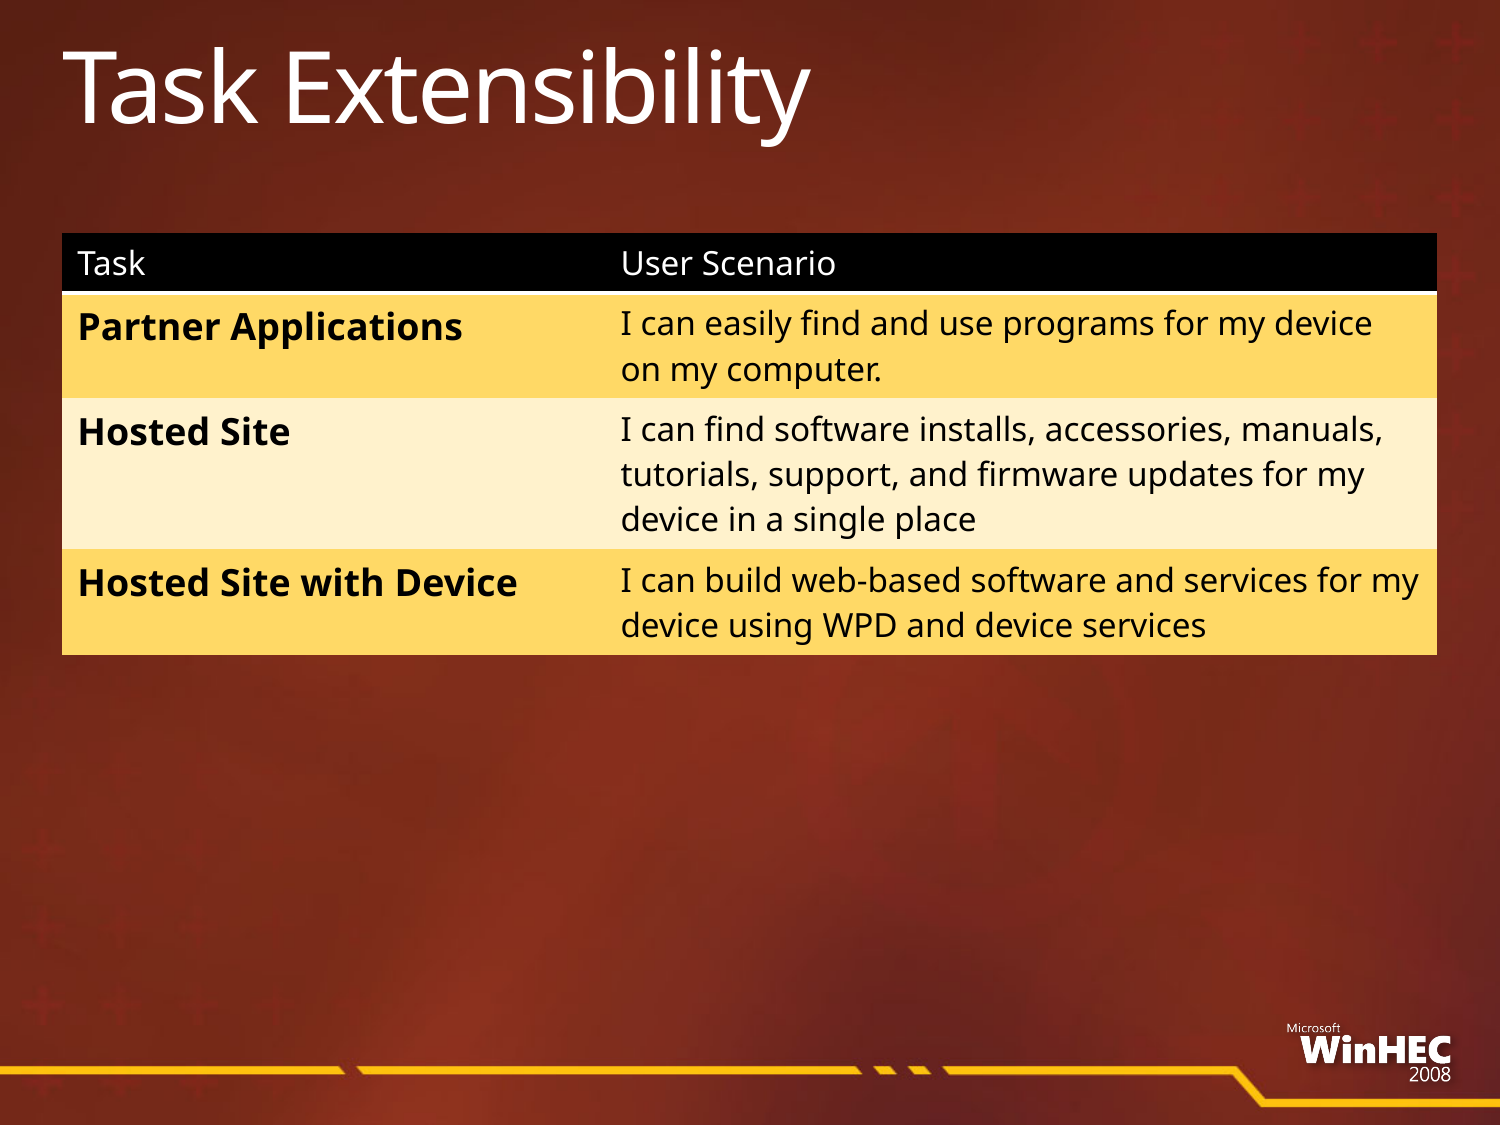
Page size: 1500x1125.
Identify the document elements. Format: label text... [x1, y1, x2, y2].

title Task Extensibility [62, 37, 1438, 147]
table_cell Hosted Site with Device [62, 549, 606, 655]
table_cell I can easily find and use programs for my device on my computer. [606, 295, 1437, 398]
table_cell I can build web-based software and services for my device using WPD and device services [606, 549, 1437, 655]
table_cell Partner Applications [62, 295, 606, 398]
table_header User Scenario [606, 233, 1437, 291]
table_cell I can find software installs, accessories, manuals, tutorials, support, and firmware updates for my device in a single place [606, 398, 1437, 549]
table_cell Hosted Site [62, 398, 606, 549]
picture [0, 0, 1500, 1125]
table_header Task [62, 233, 606, 291]
